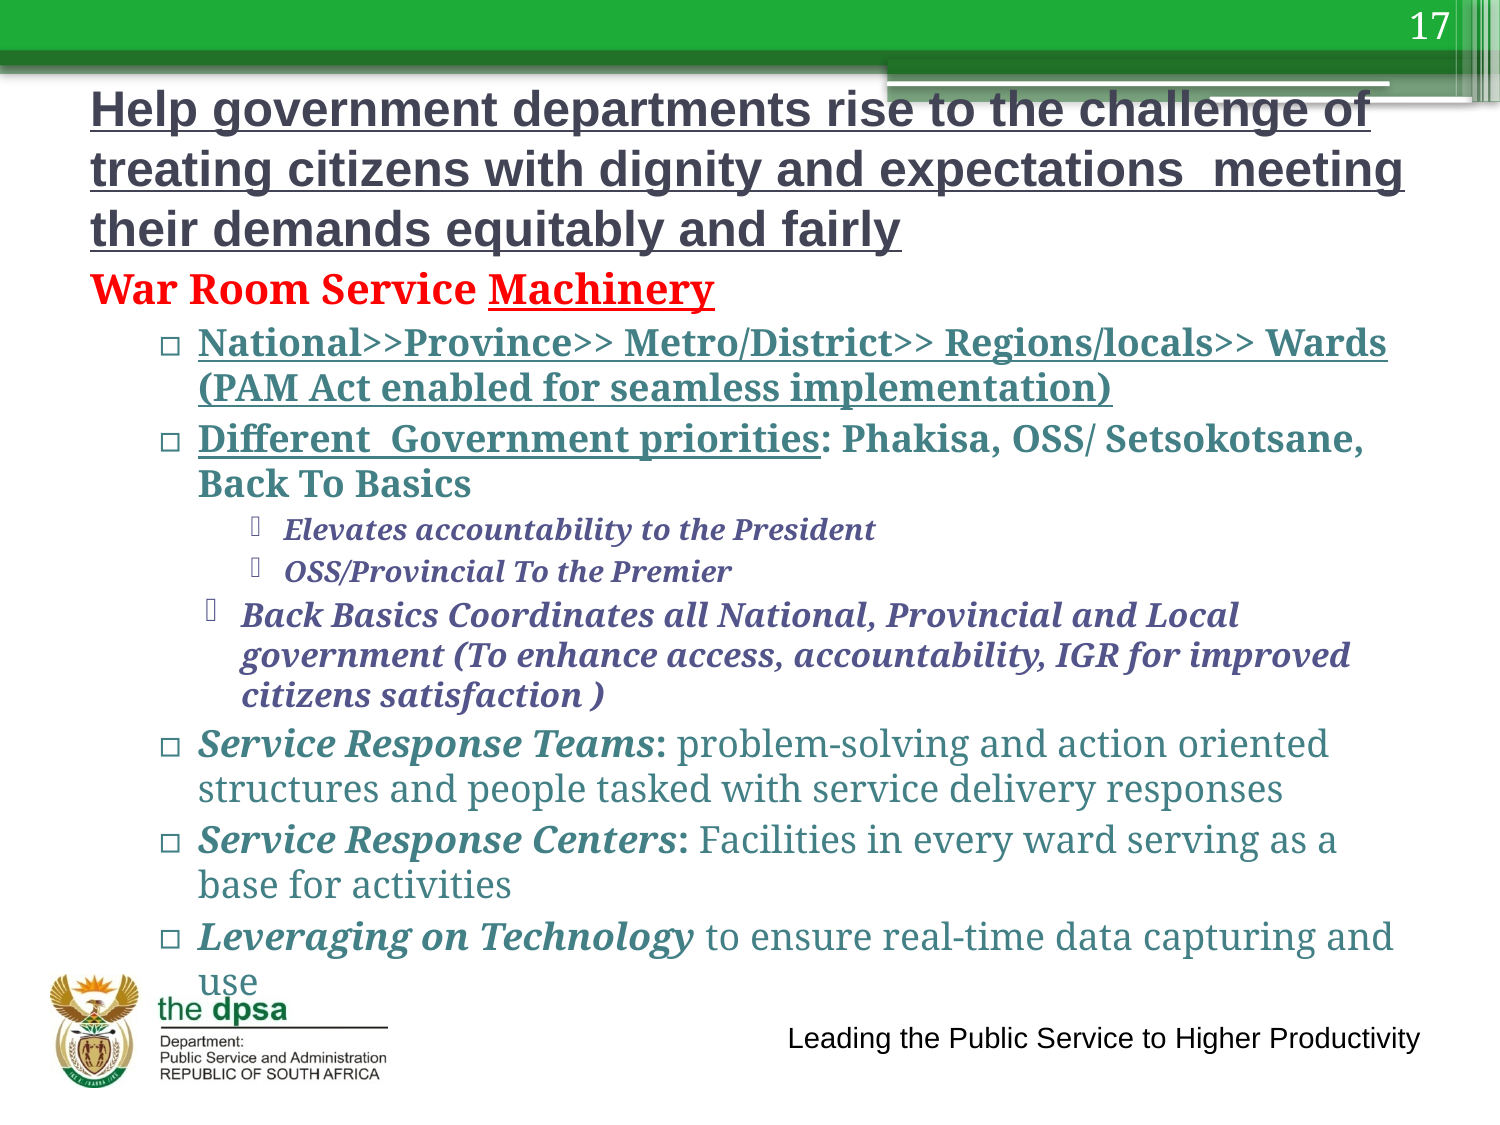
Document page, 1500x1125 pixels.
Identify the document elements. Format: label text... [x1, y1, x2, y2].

picture [50, 974, 388, 1088]
slide_number 17 [1340, 0, 1466, 61]
title Help government departments rise to the challenge of treating citizens with dignity and expectations meeting their demands equitably and fairly [74, 125, 1426, 209]
list War Room Service Machinery National>>Province>> Metro/District>> Regions/locals>> Wards (PAM Act enabled for seamless implementation) Different Government priorities: Phakisa, OSS/ Setsokotsane, Back To Basics Elevates accountability to the President OSS/Provincial To the Premier Back Basics Coordinates all National, Provincial and Local government (To enhance access, accountability, IGR for improved citizens satisfaction ) Service Response Teams: problem-solving and action oriented structures and people tasked with service delivery responses Service Response Centers: Facilities in every ward serving as a base for activities Leveraging on Technology to ensure real-time data capturing and use [74, 255, 1426, 1079]
